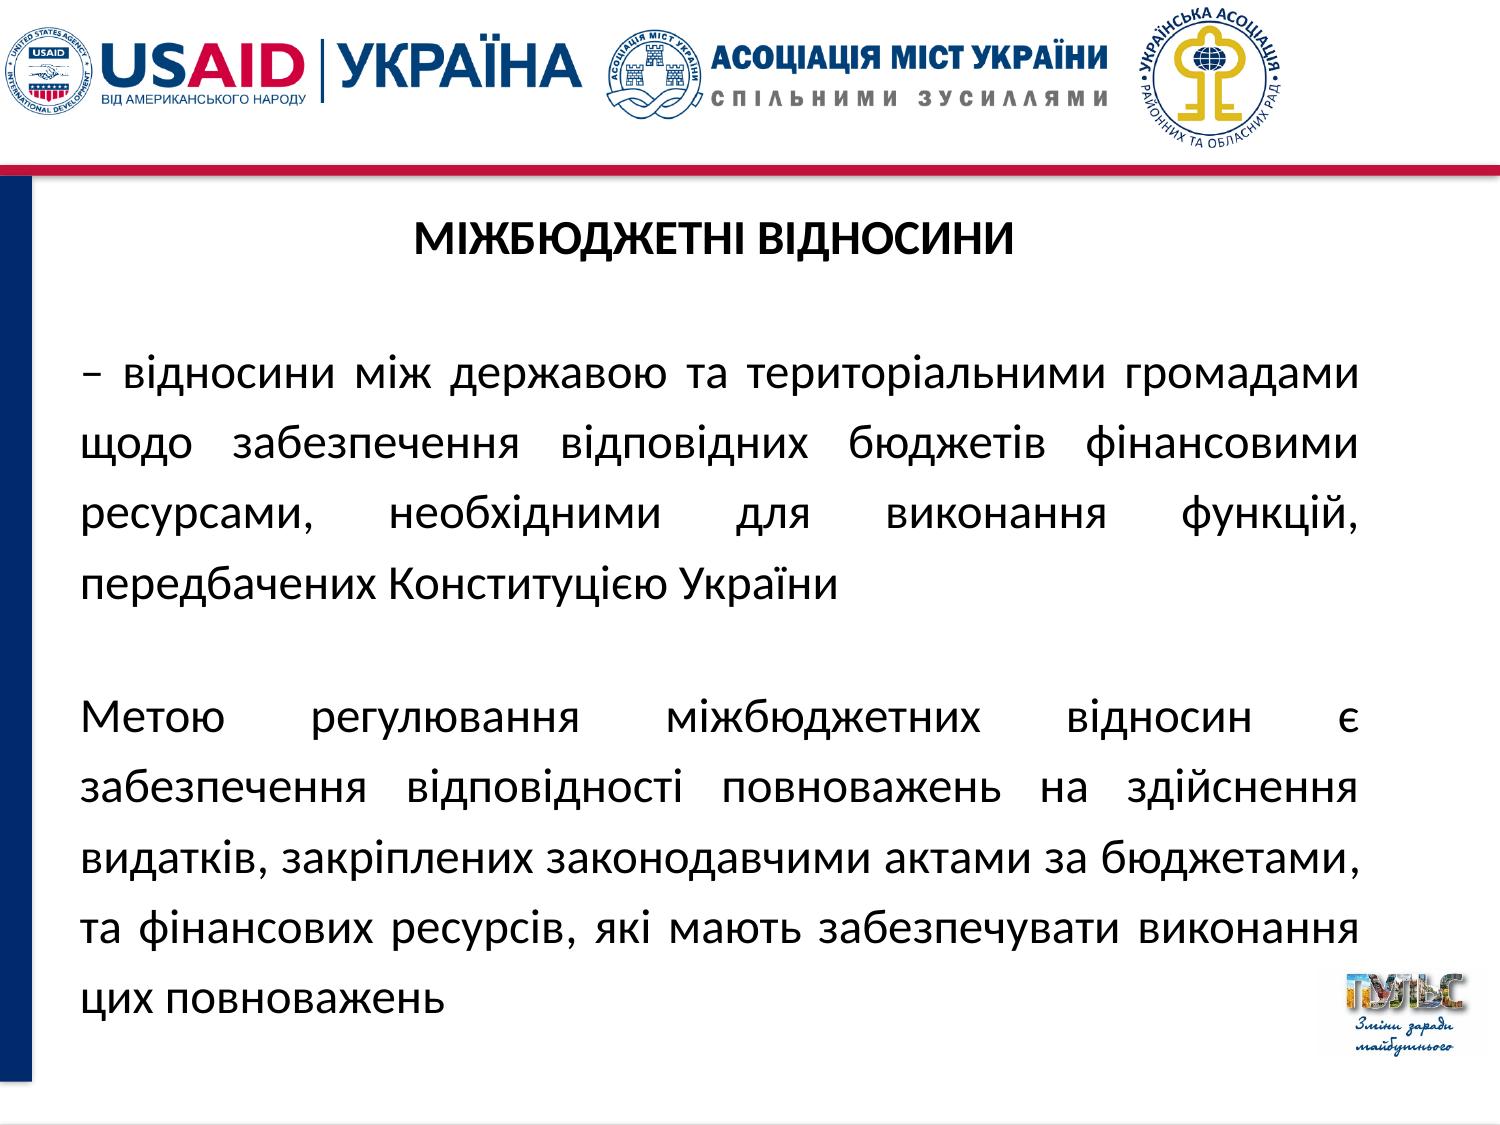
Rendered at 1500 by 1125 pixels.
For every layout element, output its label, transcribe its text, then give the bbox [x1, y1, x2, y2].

text_box [0, 164, 1500, 177]
text_box МІЖБЮДЖЕТНІ ВІДНОСИНИ – відносини між державою та територіальними громадами щодо забезпечення відповідних бюджетів фінансовими ресурсами, необхідними для виконання функцій, передбачених Конституцією України Метою регулювання міжбюджетних відносин є забезпечення відповідності повноважень на здійснення видатків, закріплених законодавчими актами за бюджетами, та фінансових ресурсів, які мають забезпечувати виконання цих повноважень [64, 186, 1376, 1038]
picture [1316, 967, 1487, 1057]
picture [5, 0, 1287, 155]
text_box [0, 175, 33, 1082]
